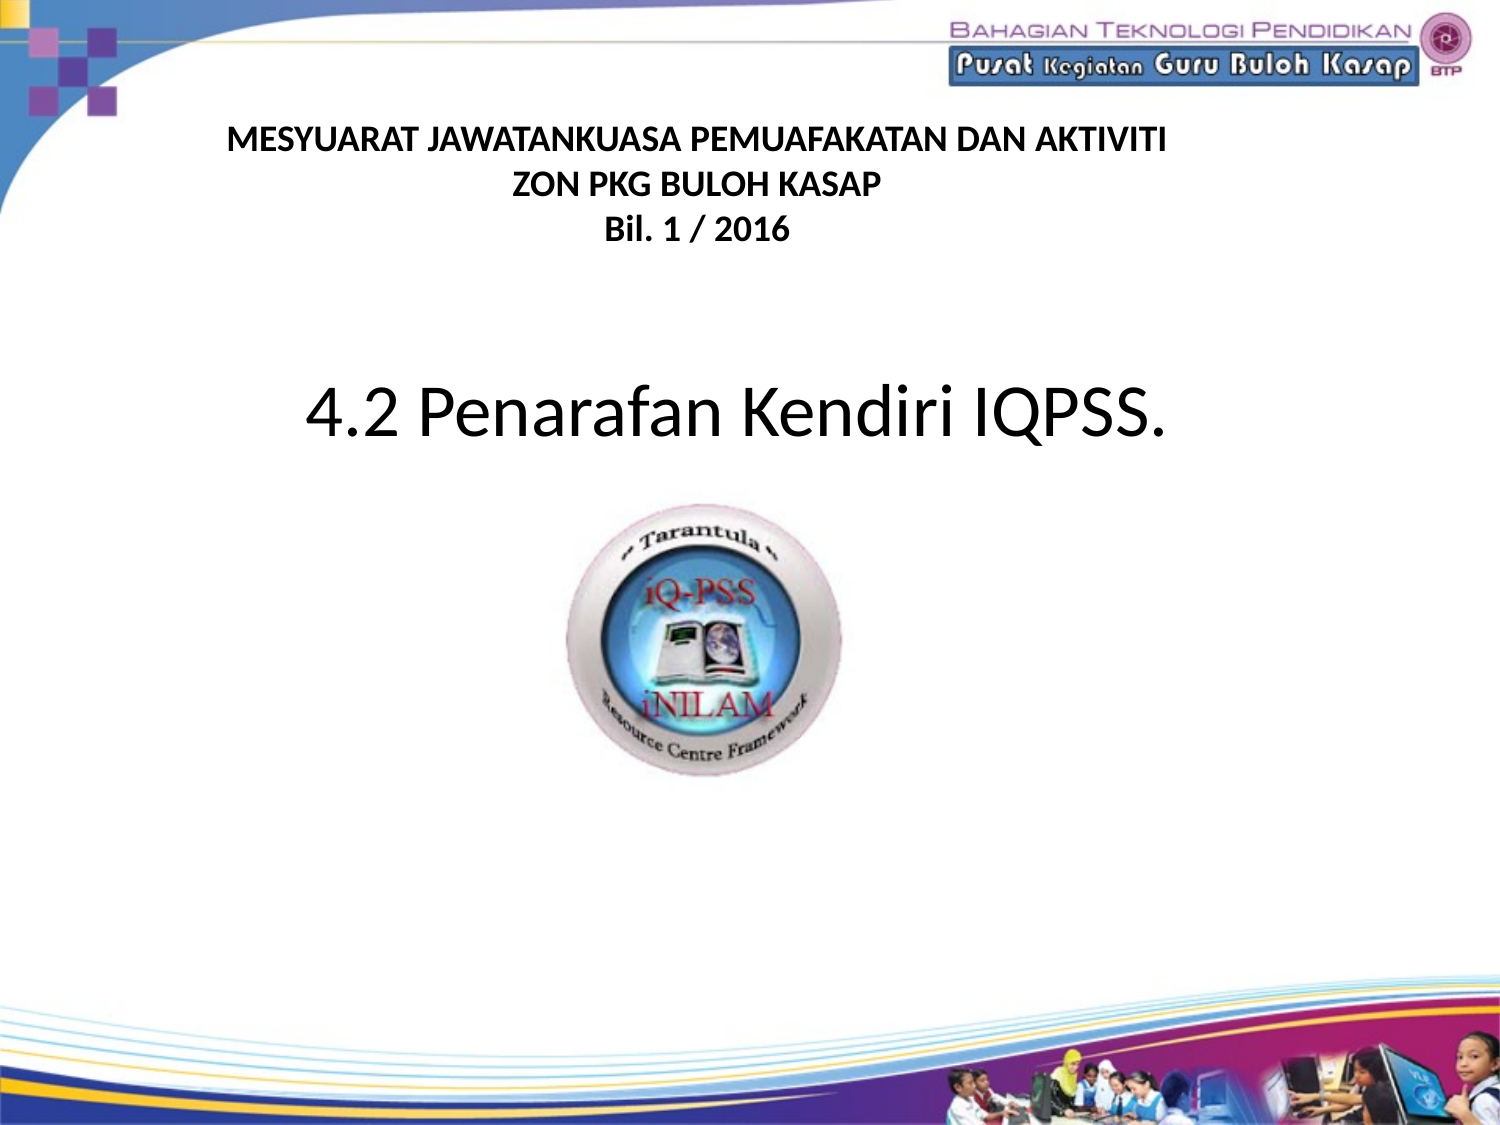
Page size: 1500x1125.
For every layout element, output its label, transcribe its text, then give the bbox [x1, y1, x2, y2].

picture [0, 0, 1500, 1125]
title 4.2 Penarafan Kendiri IQPSS. [62, 312, 1413, 500]
text_box MESYUARAT JAWATANKUASA PEMUAFAKATAN DAN AKTIVITI ZON PKG BULOH KASAP Bil. 1 / 2016 [0, 87, 1429, 275]
